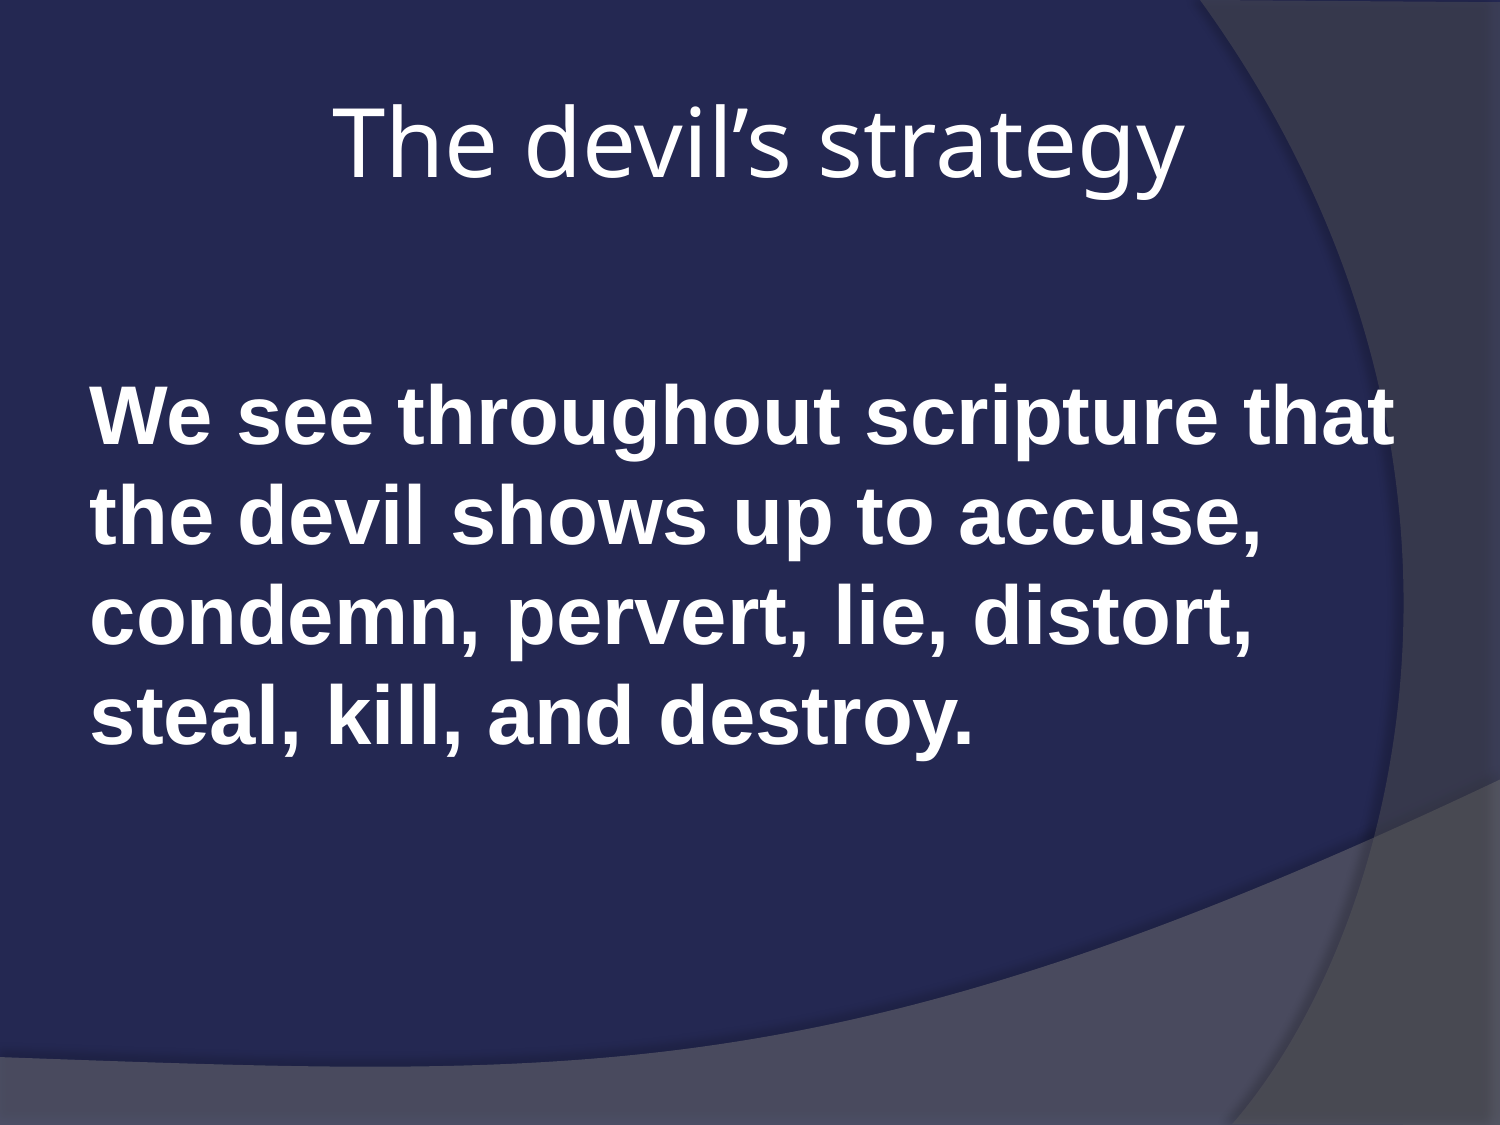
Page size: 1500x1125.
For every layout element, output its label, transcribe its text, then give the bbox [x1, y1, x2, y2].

list We see throughout scripture that the devil shows up to accuse, condemn, pervert, lie, distort, steal, kill, and destroy. [75, 262, 1450, 1005]
title The devil’s strategy [75, 45, 1300, 233]
